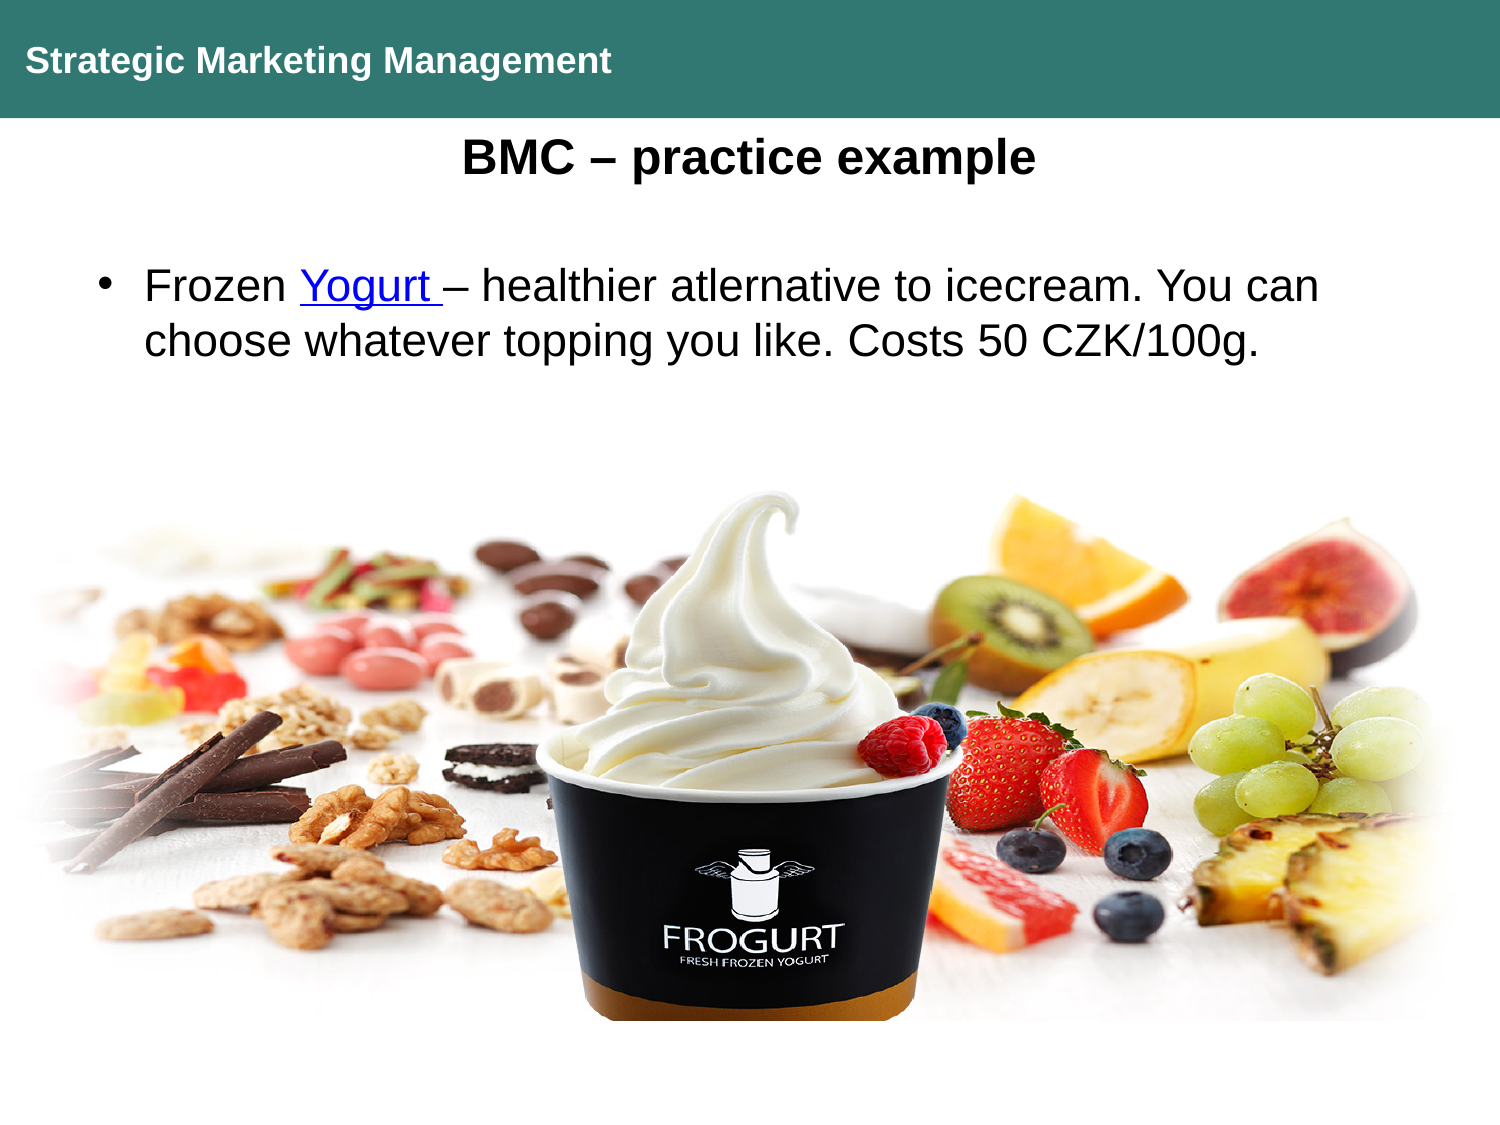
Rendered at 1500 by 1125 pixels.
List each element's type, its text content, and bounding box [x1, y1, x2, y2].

text_box Strategic Marketing Management [0, 0, 1500, 120]
text_box BMC – practice example [55, 117, 1444, 193]
picture [0, 391, 1500, 1022]
text_box Frozen Yogurt – healthier atlernative to icecream. You can choose whatever topping you like. Costs 50 CZK/100g. [82, 247, 1474, 389]
